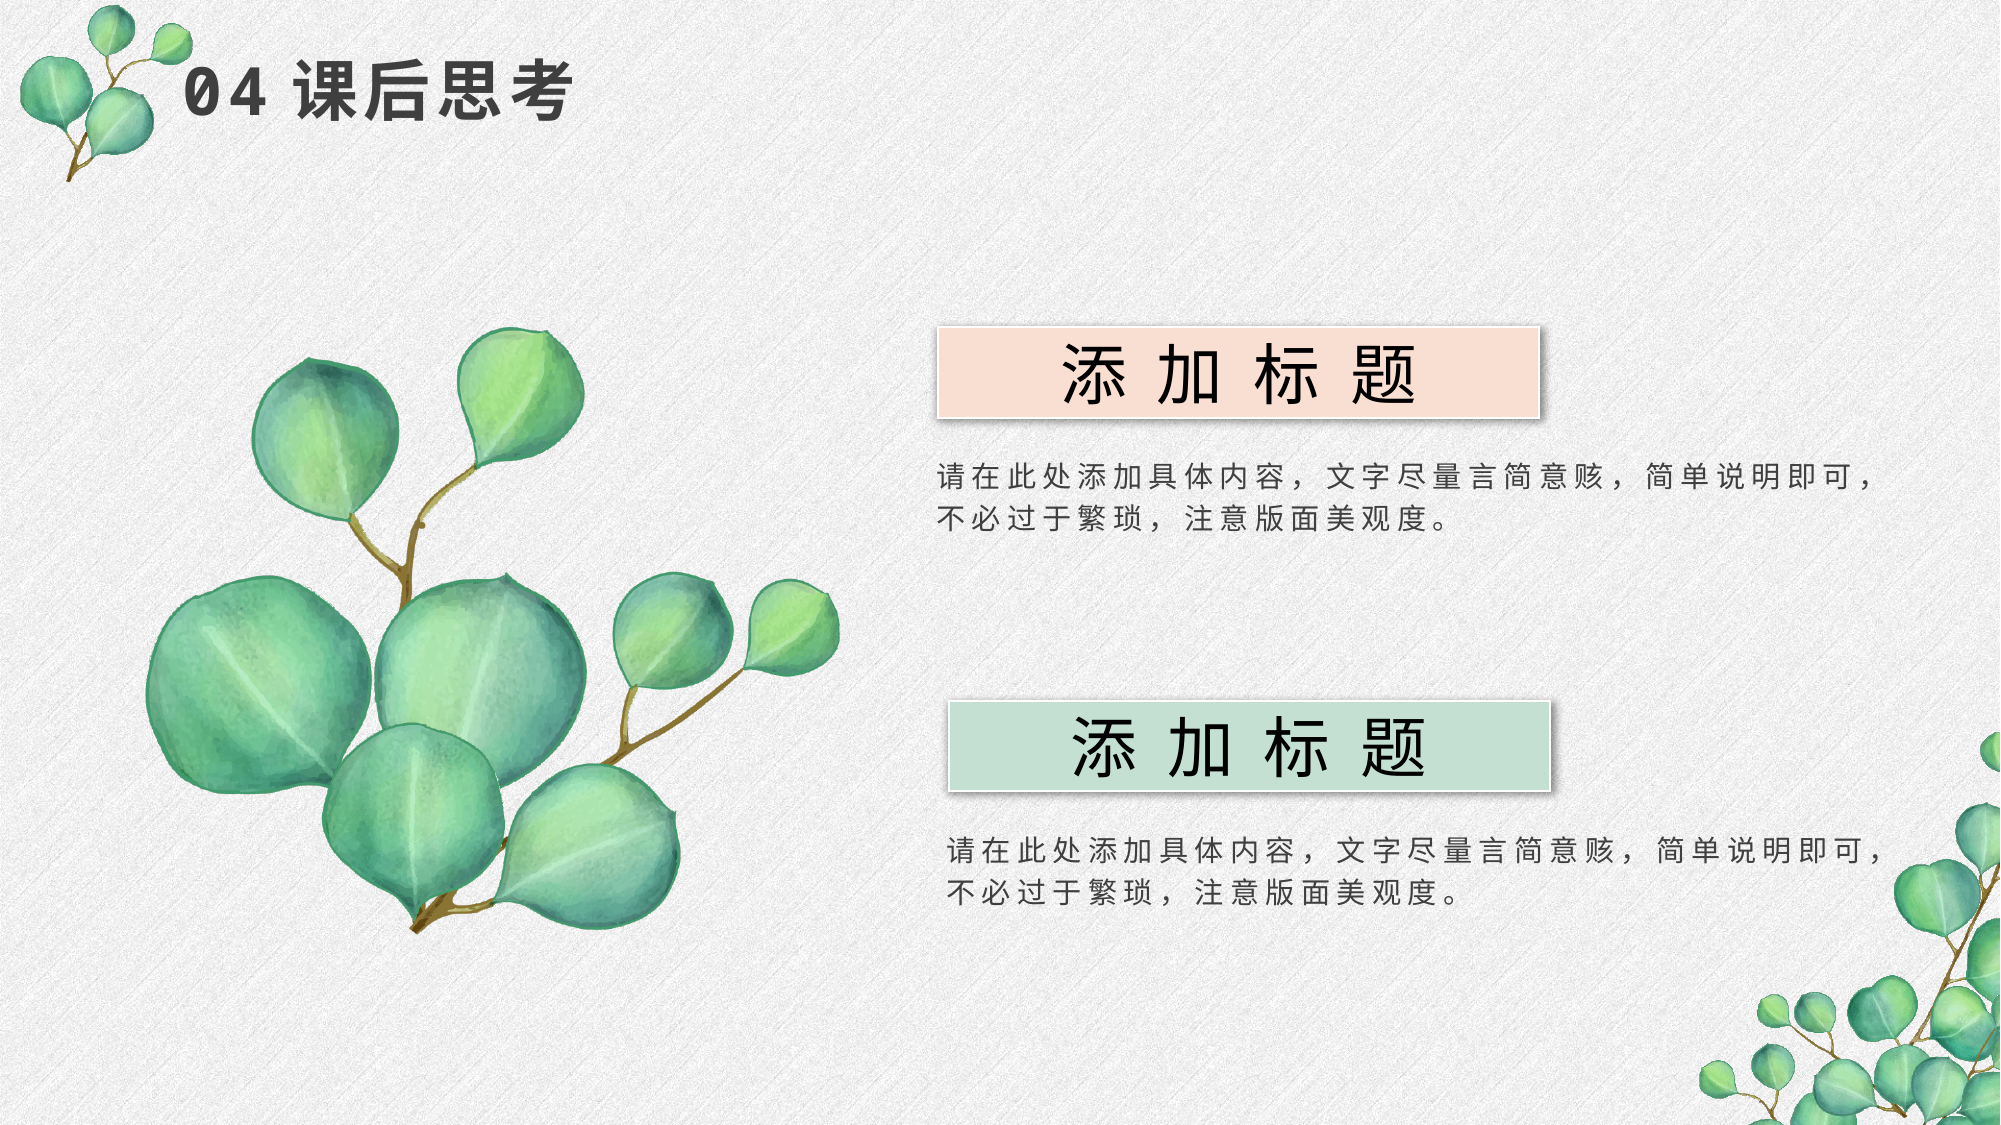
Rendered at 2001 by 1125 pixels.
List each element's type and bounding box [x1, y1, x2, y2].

picture [0, 0, 2000, 1125]
text_box [21, 282, 893, 985]
